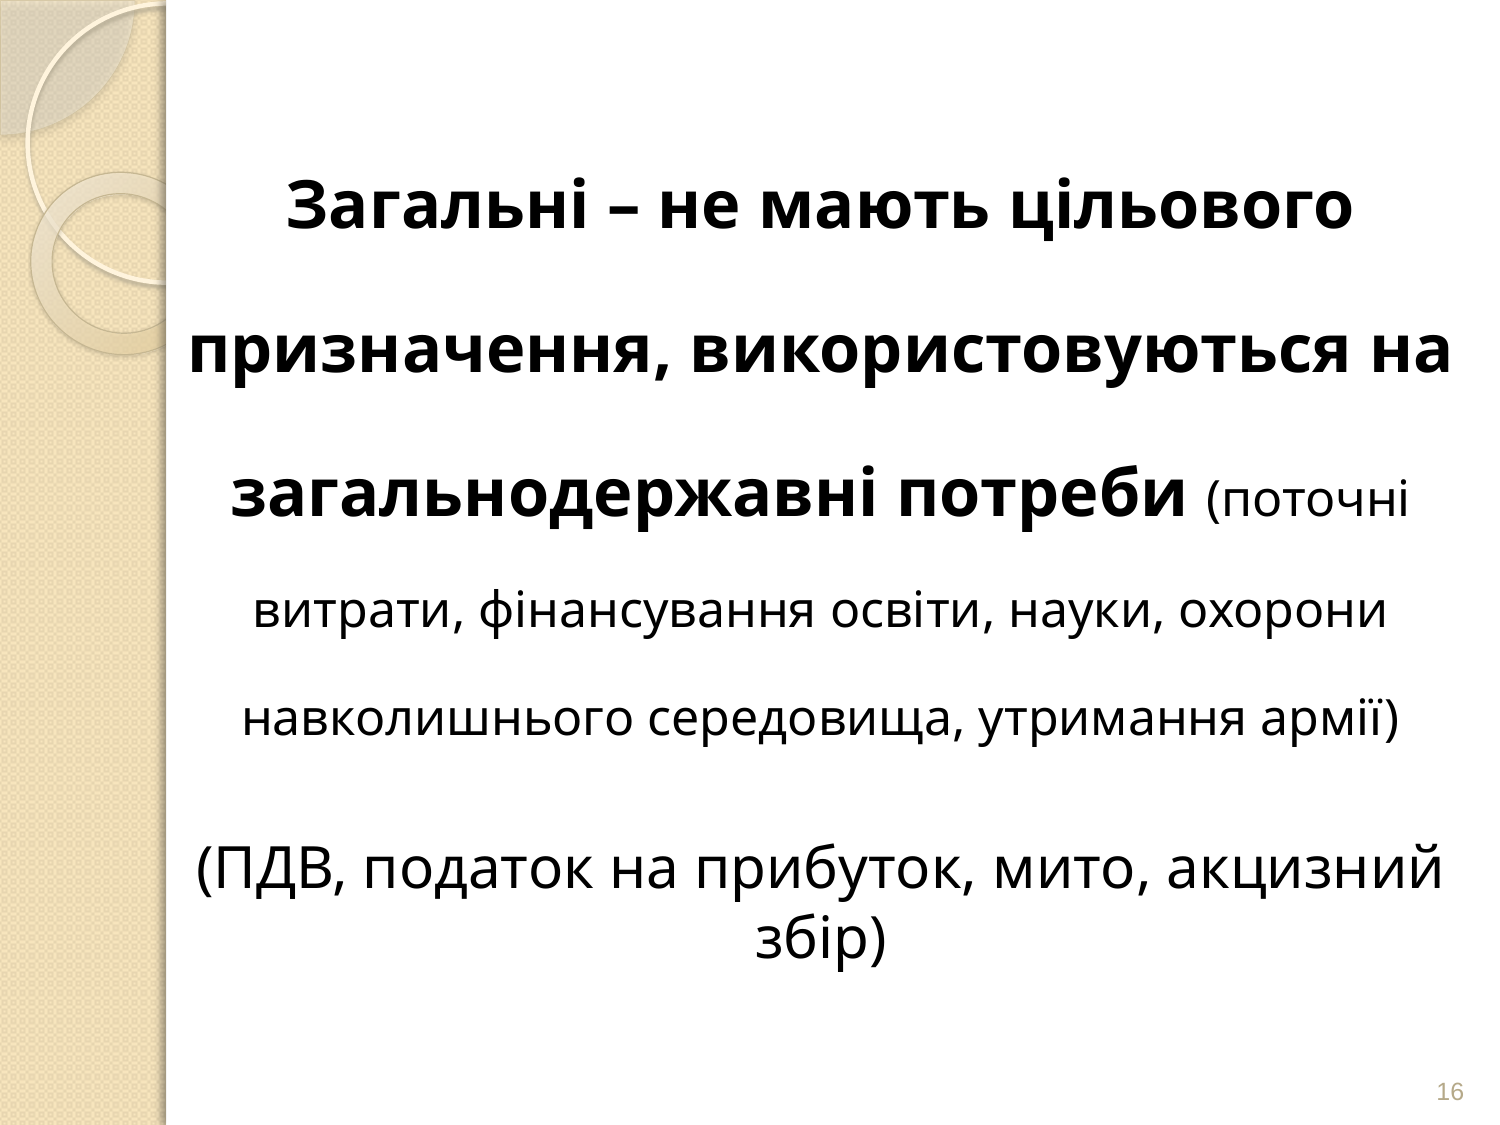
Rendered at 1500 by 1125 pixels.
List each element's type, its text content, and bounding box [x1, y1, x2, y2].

slide_number 16 [1413, 1034, 1488, 1113]
list Загальні – не мають цільового призначення, використовуються на загальнодержавні потреби (поточні витрати, фінансування освіти, науки, охорони навколишнього середовища, утримання армії) (ПДВ, податок на прибуток, мито, акцизний збір) [171, 90, 1471, 1071]
